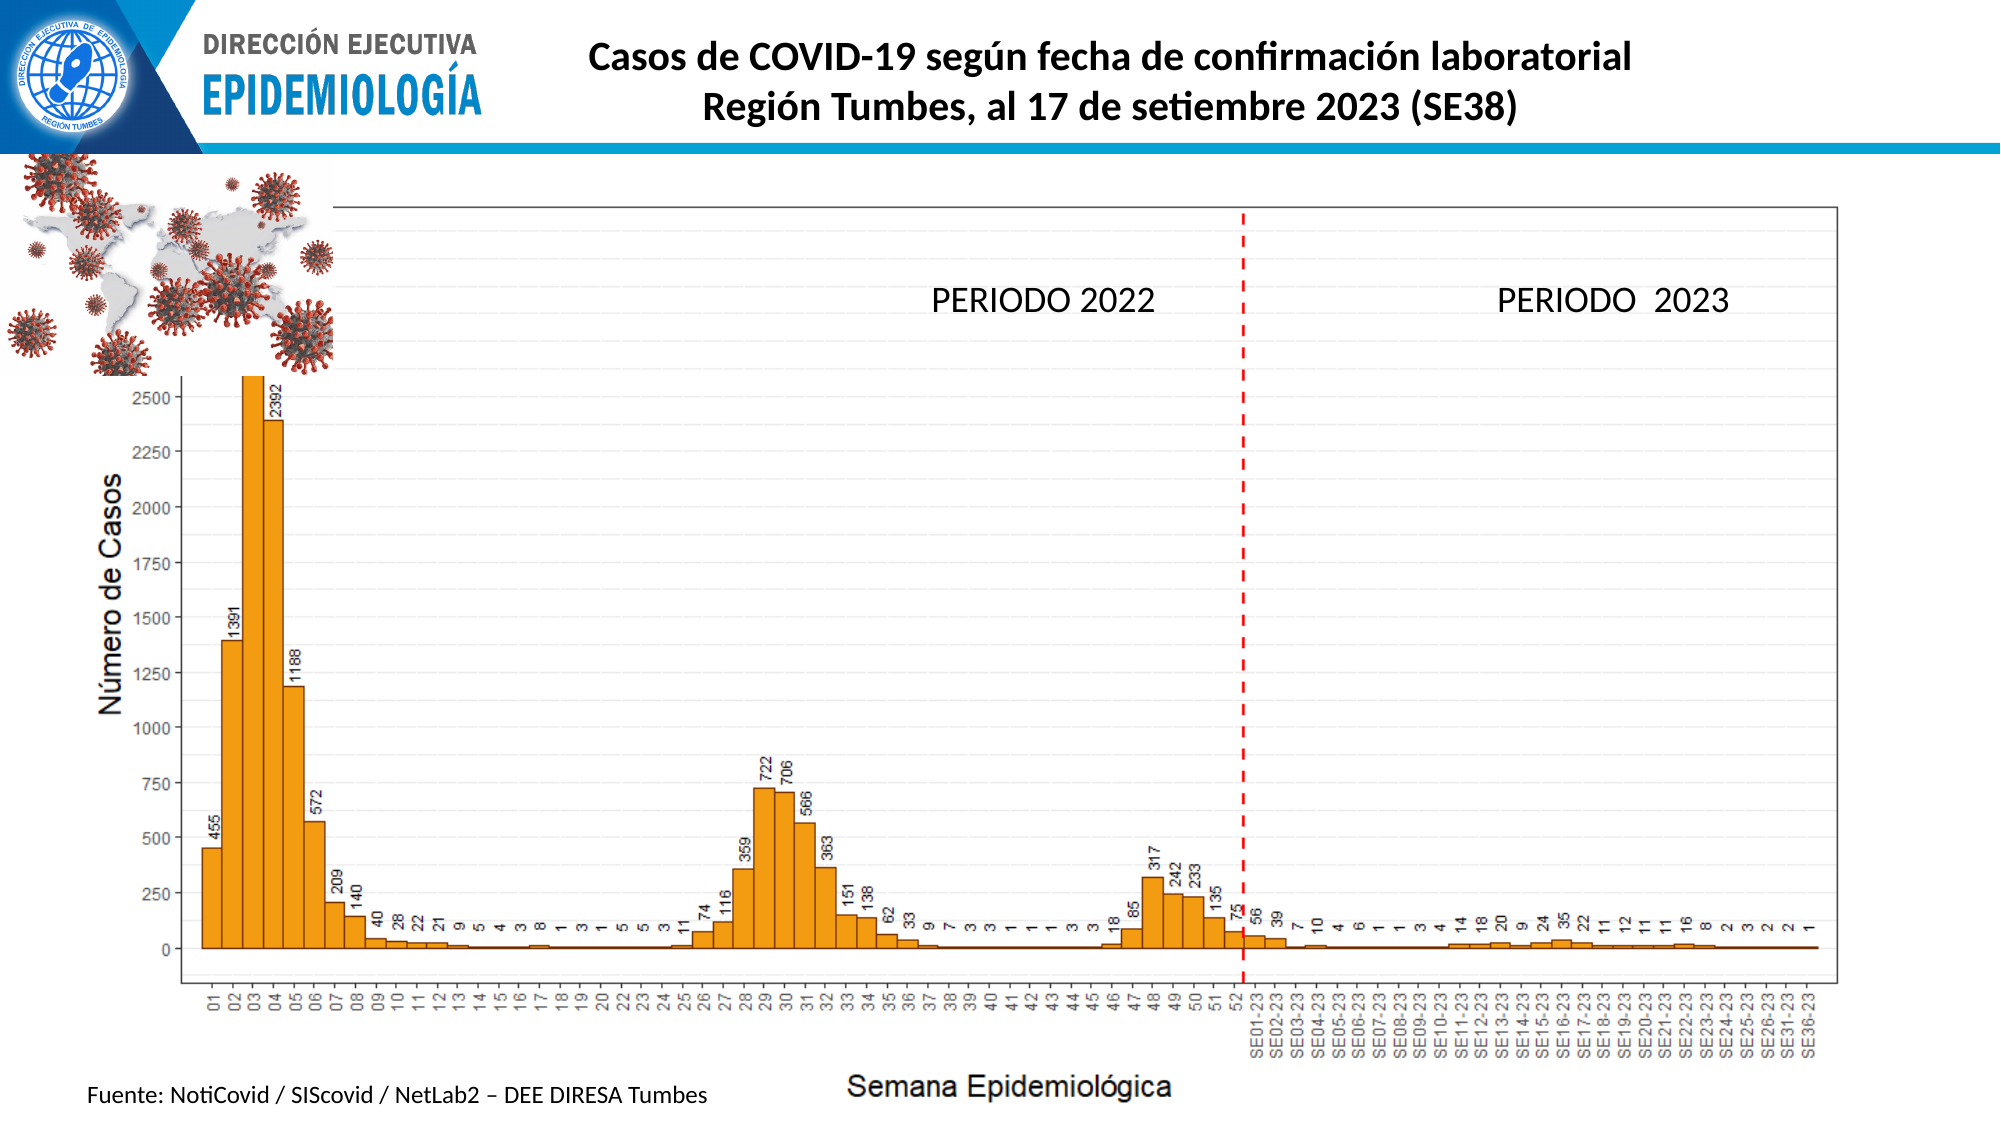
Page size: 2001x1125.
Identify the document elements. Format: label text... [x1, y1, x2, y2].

picture [0, 0, 1848, 1104]
text_box Fuente: NotiCovid / SIScovid / NetLab2 – DEE DIRESA Tumbes [72, 1071, 1228, 1116]
text_box [333, 142, 2000, 155]
text_box Casos de COVID-19 según fecha de confirmación laboratorial Región Tumbes, al 17 de setiembre 2023 (SE38) [512, 21, 1710, 137]
